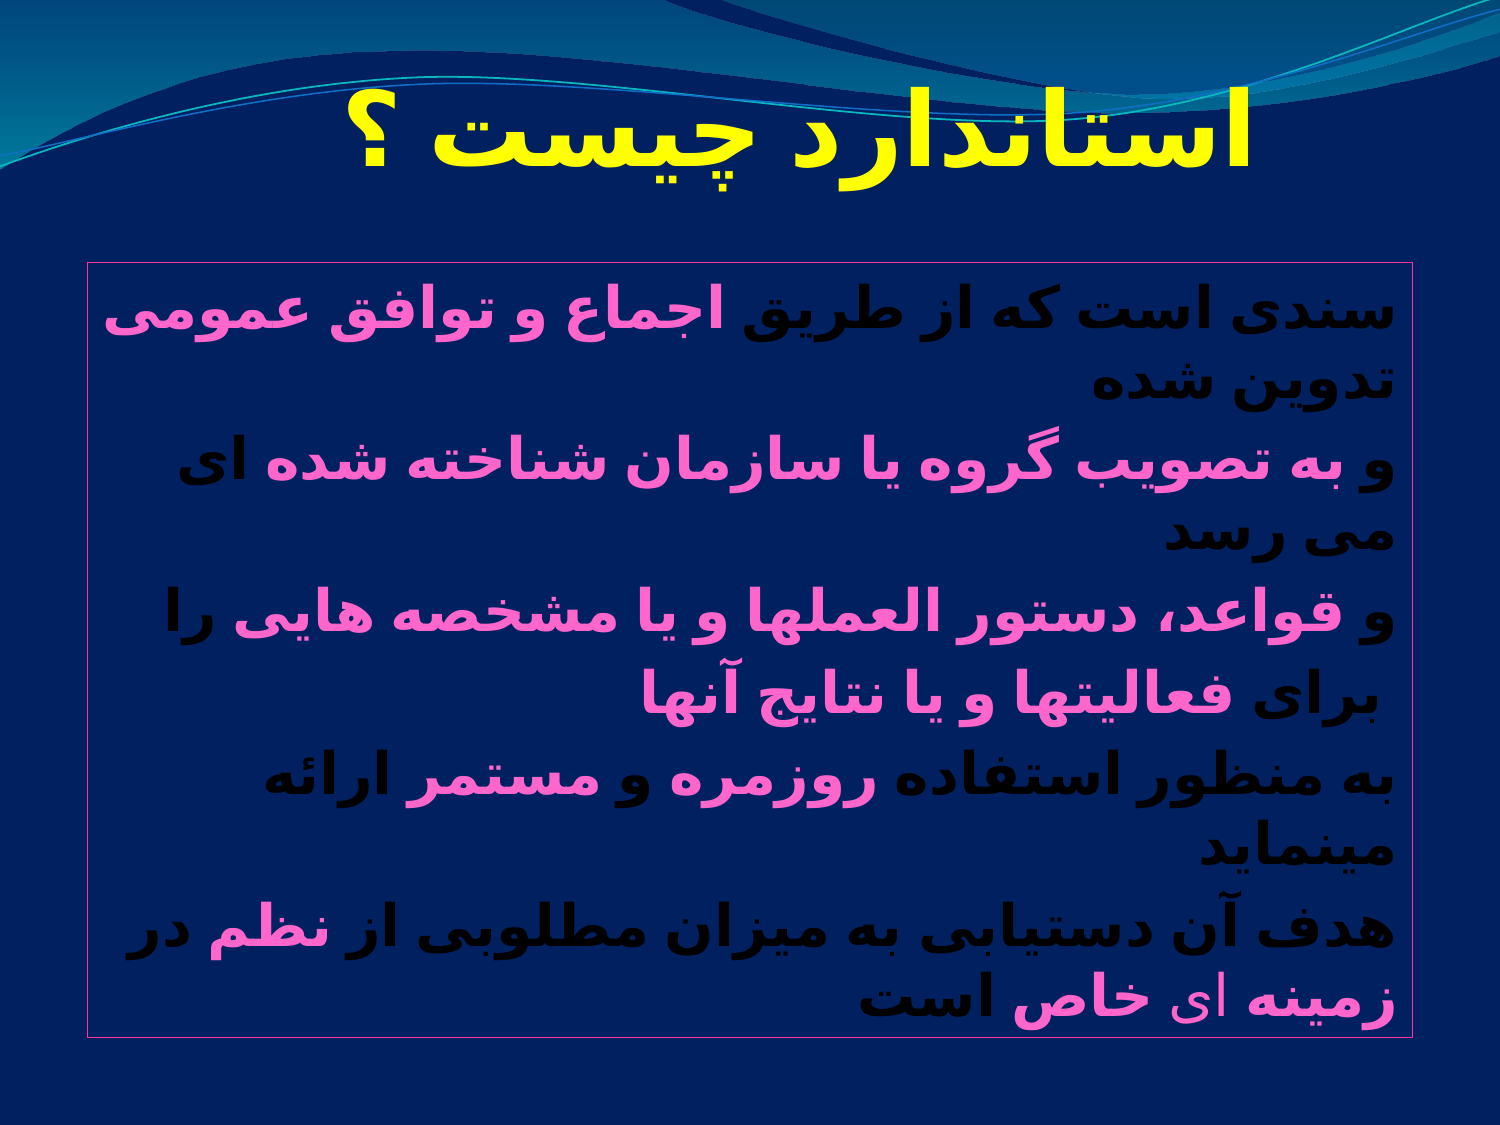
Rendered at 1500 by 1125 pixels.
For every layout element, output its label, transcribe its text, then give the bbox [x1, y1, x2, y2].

list سندی است که از طريق اجماع و توافق عمومی تدوين شده و به تصويب گروه يا سازمان شناخته شده ای می رسد و قواعد، دستور العملها و يا مشخصه هايی را برای فعاليتها و يا نتايج آنها به منظور استفاده روزمره و مستمر ارائه مينمايد هدف آن دستيابی به ميزان مطلوبی از نظم در زمينه ای خاص است ( تعريف سازمان بين المللی استاندارد ) [87, 262, 1413, 1038]
title استاندارد چيست ؟ [125, 0, 1475, 188]
